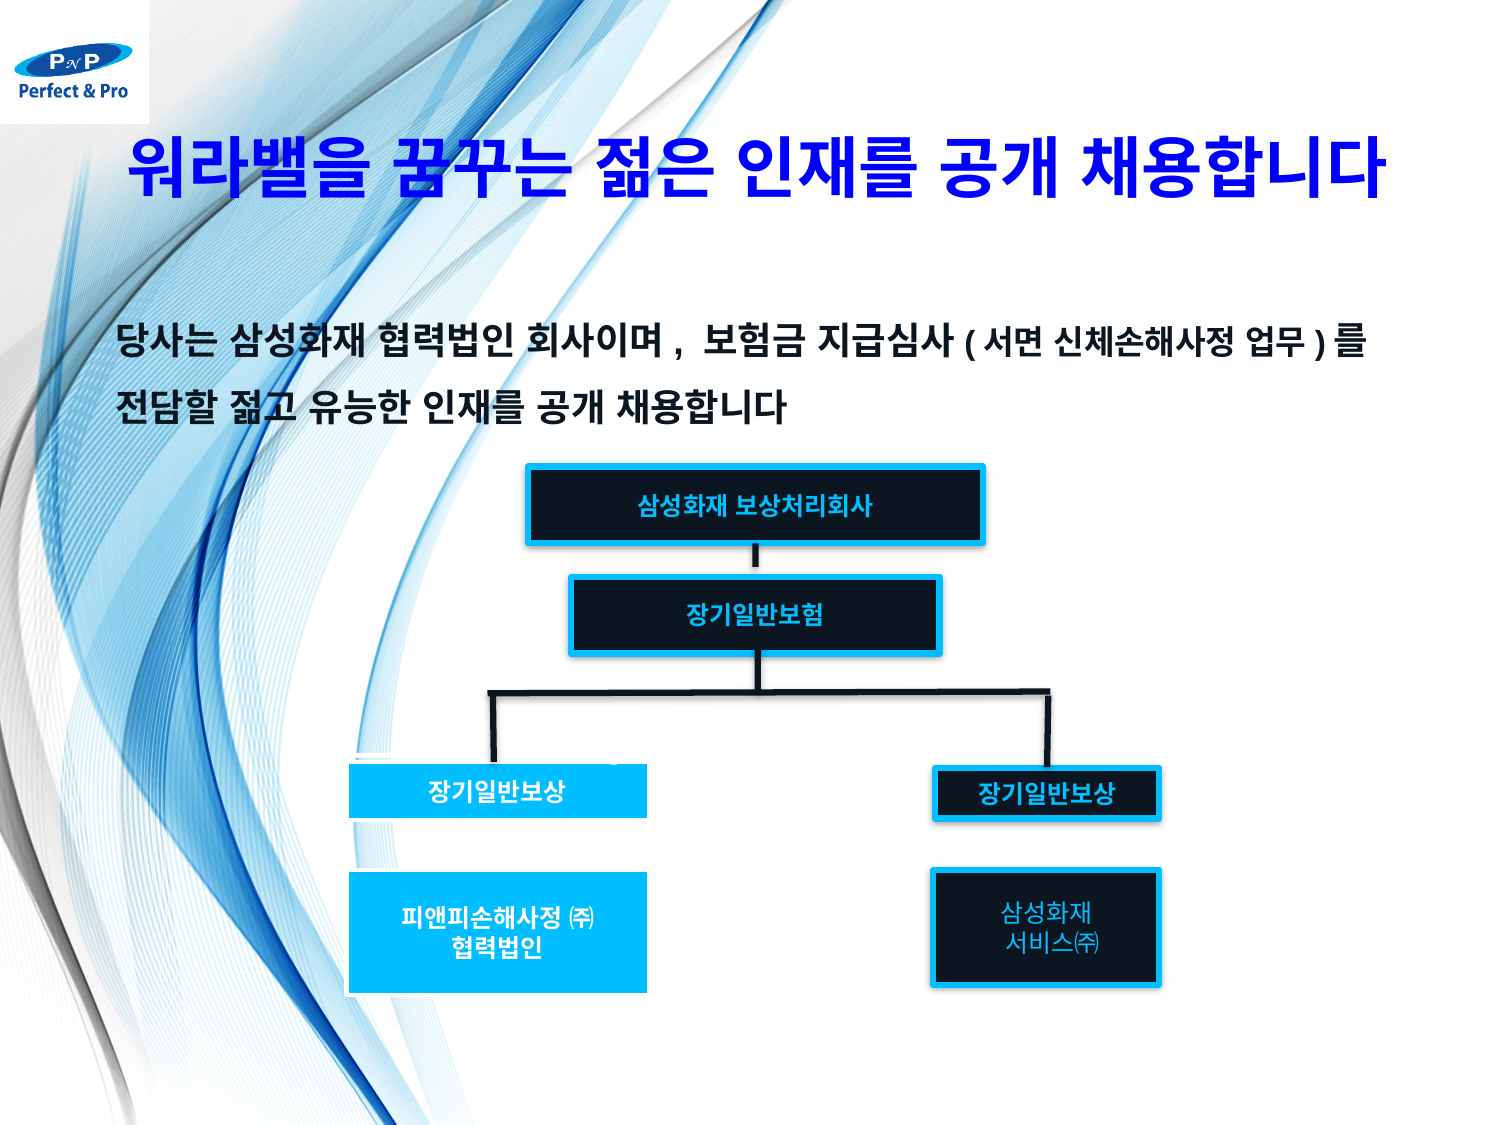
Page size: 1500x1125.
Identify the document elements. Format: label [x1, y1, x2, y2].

picture [0, 0, 1500, 1125]
text_box [331, 466, 1168, 996]
